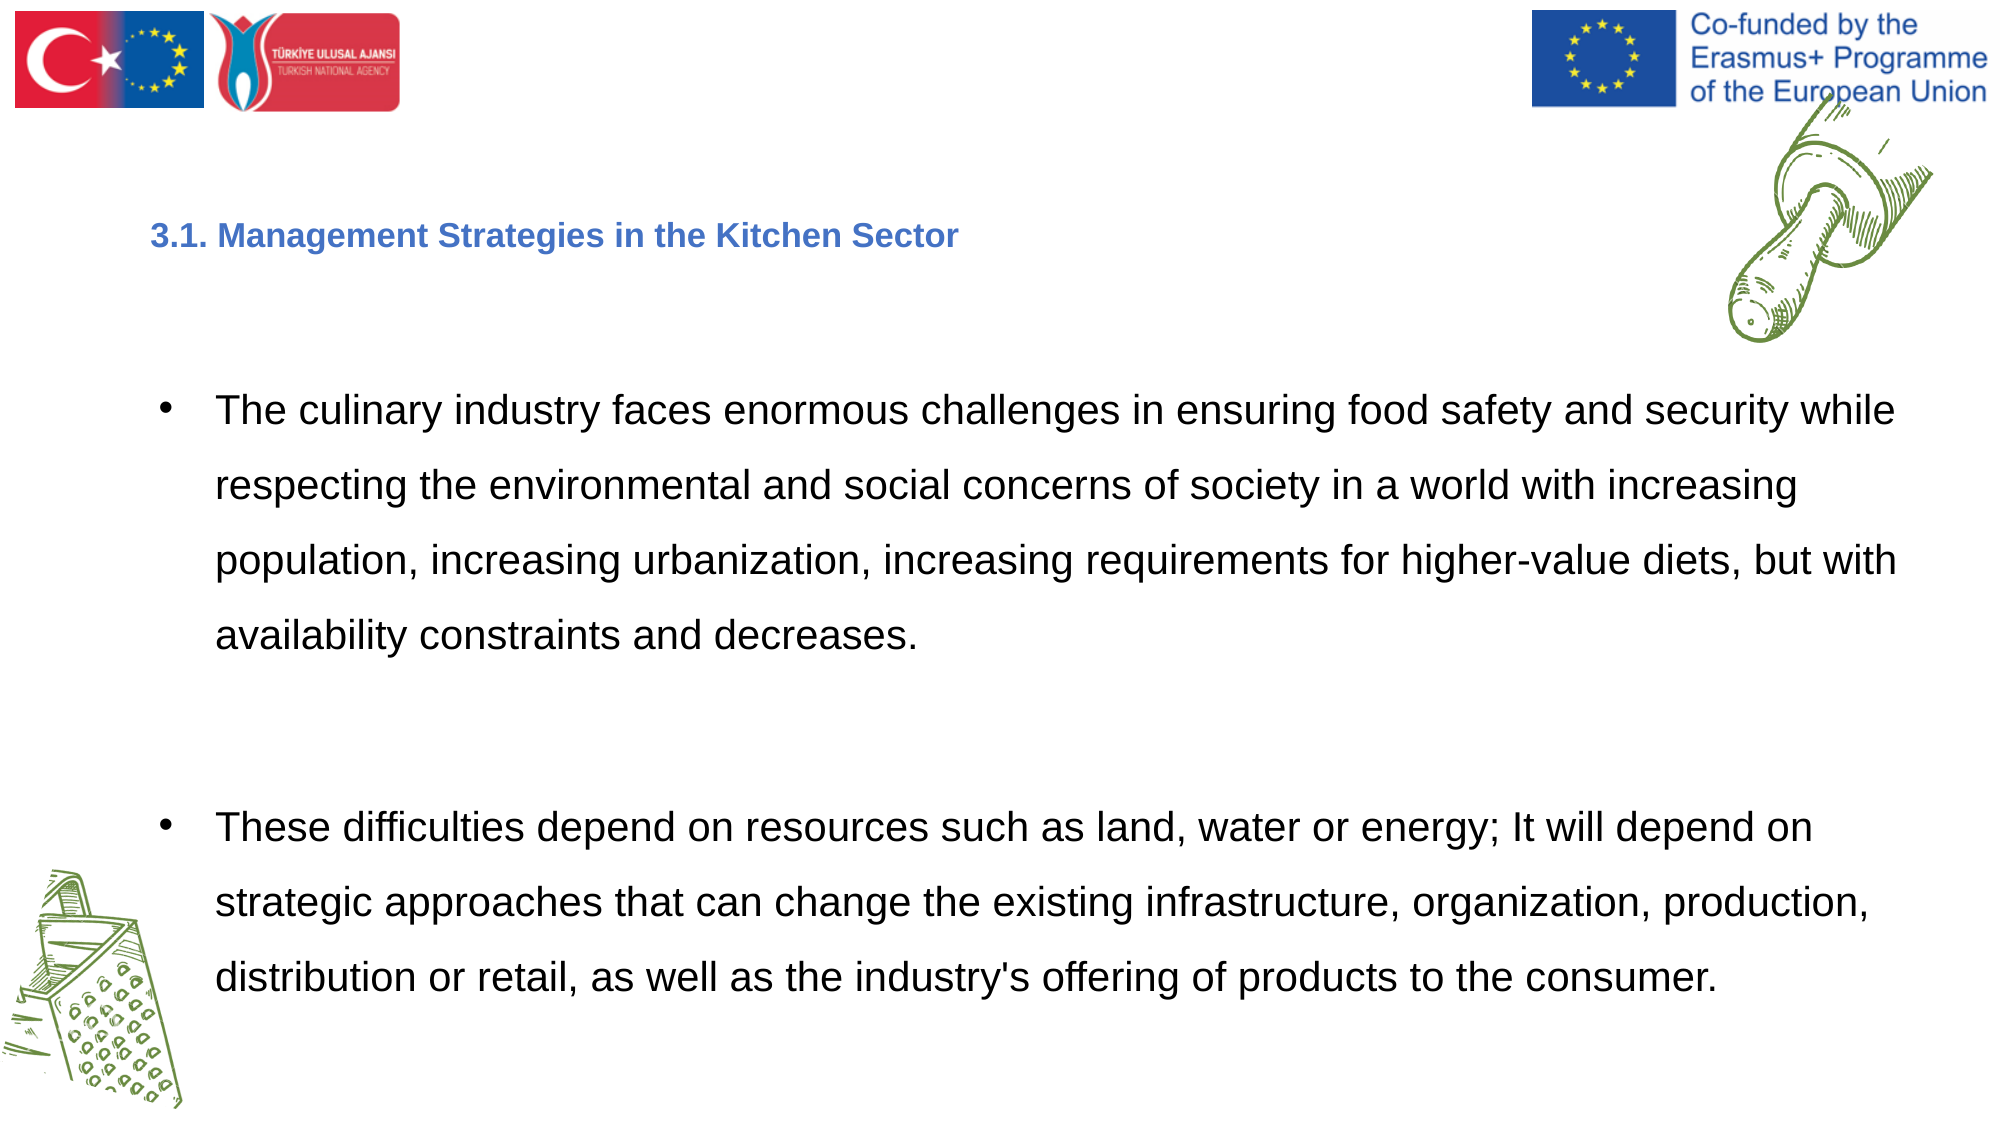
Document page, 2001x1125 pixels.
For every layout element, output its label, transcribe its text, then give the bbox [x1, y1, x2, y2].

picture [208, 8, 406, 118]
picture [15, 11, 204, 108]
picture [0, 825, 269, 1125]
picture [1532, 10, 2000, 350]
title 3.1. Management Strategies in the Kitchen Sector [135, 126, 1861, 350]
list The culinary industry faces enormous challenges in ensuring food safety and security while respecting the environmental and social concerns of society in a world with increasing population, increasing urbanization, increasing requirements for higher-value diets, but with availability constraints and decreases. These difficulties depend on resources such as land, water or energy; It will depend on strategic approaches that can change the existing infrastructure, organization, production, distribution or retail, as well as the industry's offering of products to the consumer. [125, 350, 1944, 1001]
